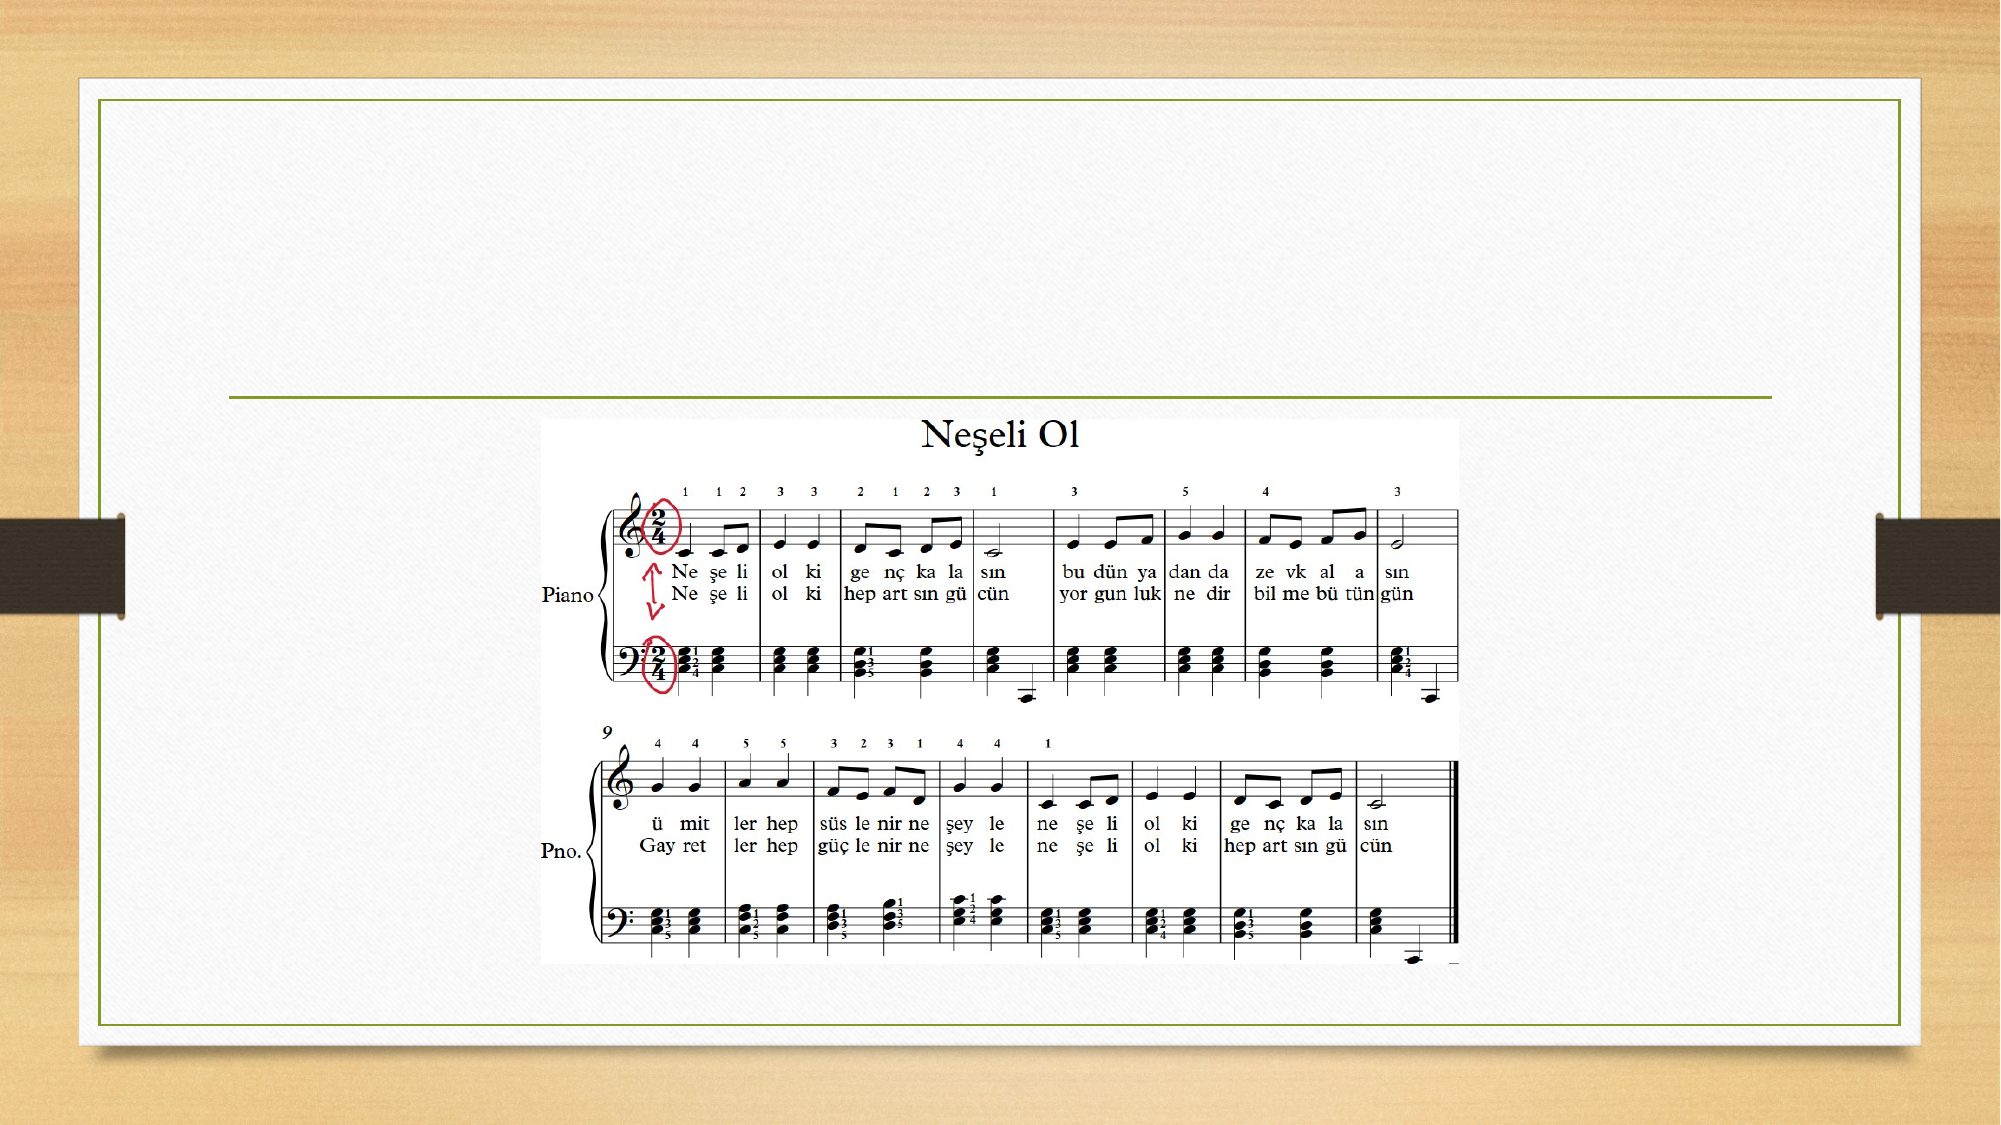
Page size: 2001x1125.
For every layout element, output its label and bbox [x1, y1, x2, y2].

list [541, 419, 1459, 964]
picture [0, 0, 2001, 1125]
